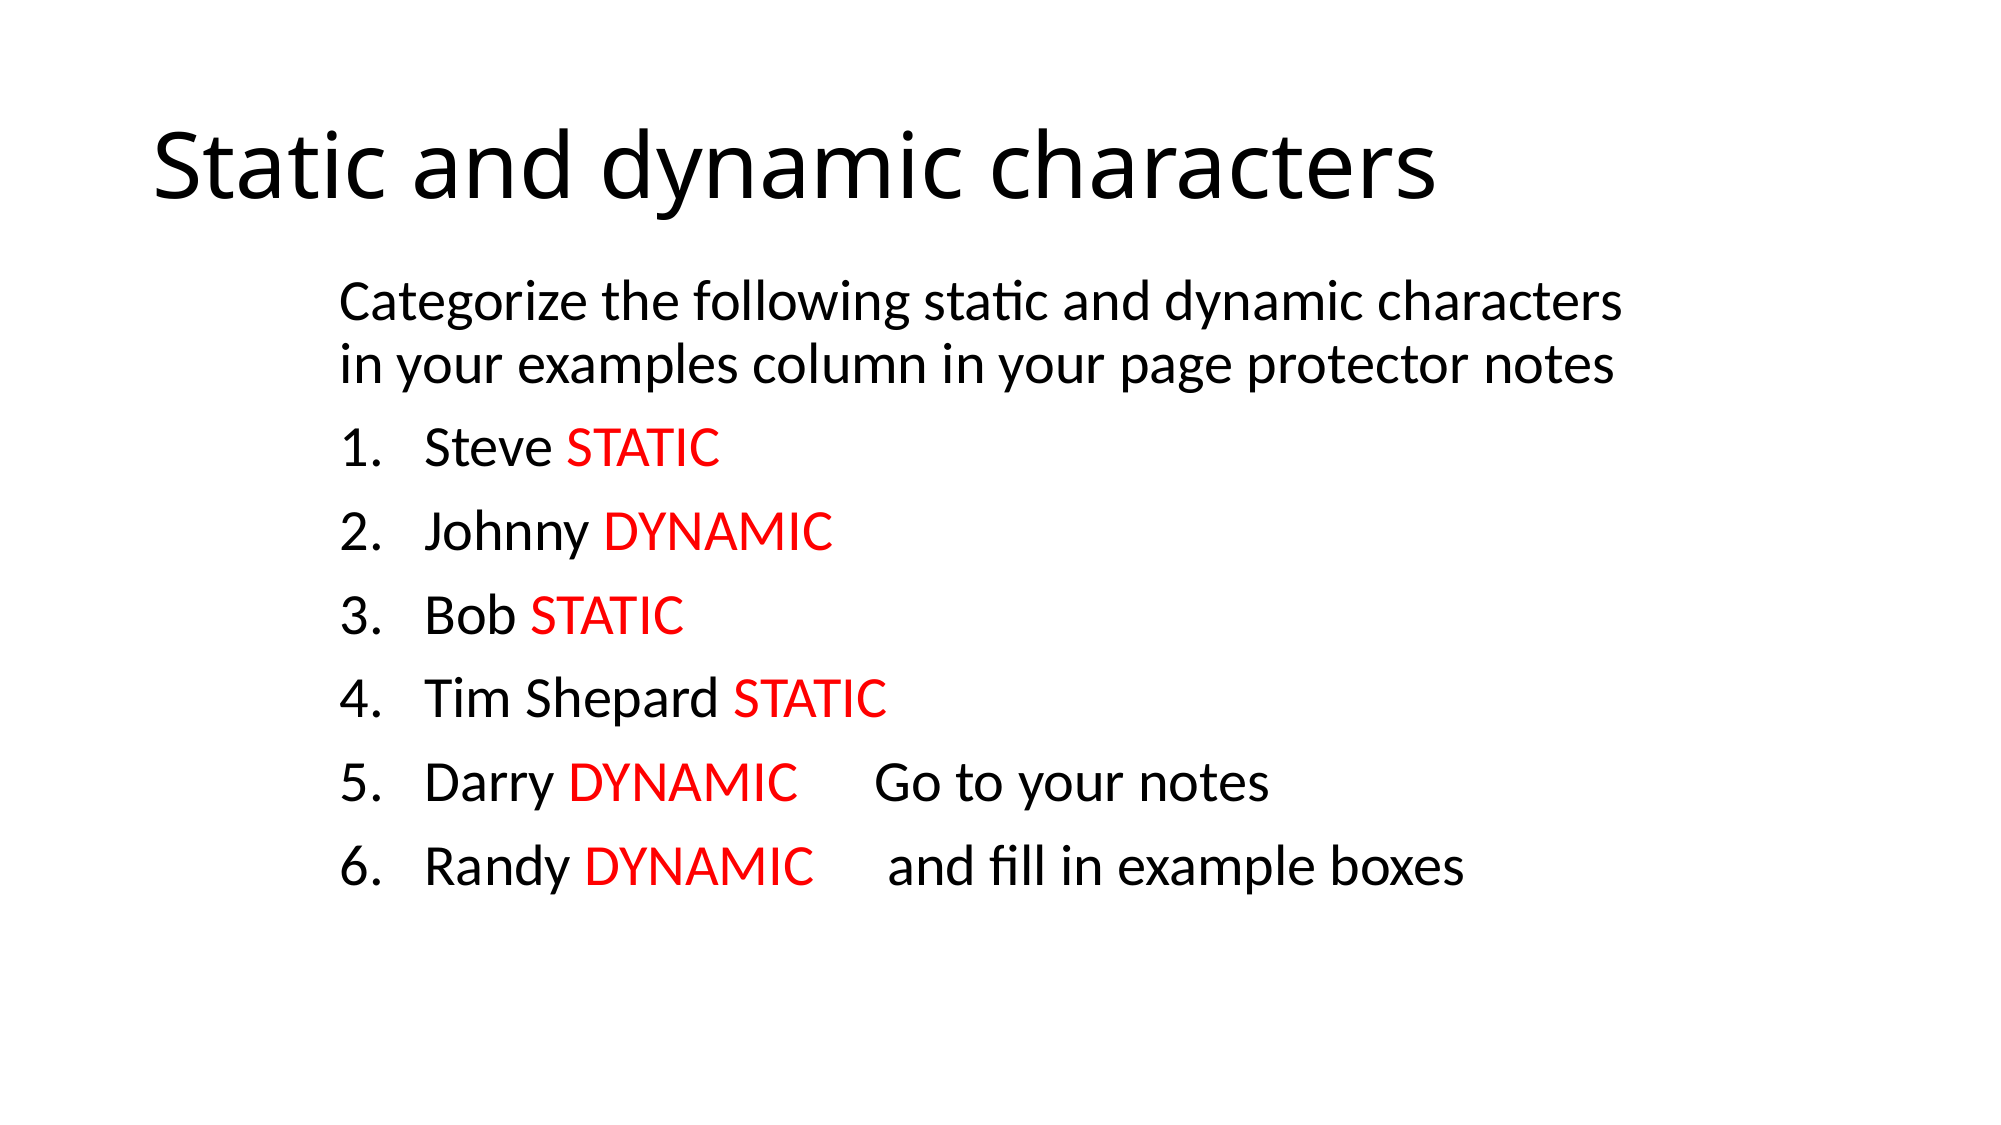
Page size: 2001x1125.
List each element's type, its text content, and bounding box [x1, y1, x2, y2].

title Static and dynamic characters [137, 59, 1863, 278]
list Categorize the following static and dynamic characters in your examples column in your page protector notes Steve STATIC Johnny DYNAMIC Bob STATIC Tim Shepard STATIC Darry DYNAMIC Go to your notes Randy DYNAMIC and fill in example boxes [324, 262, 1675, 1050]
